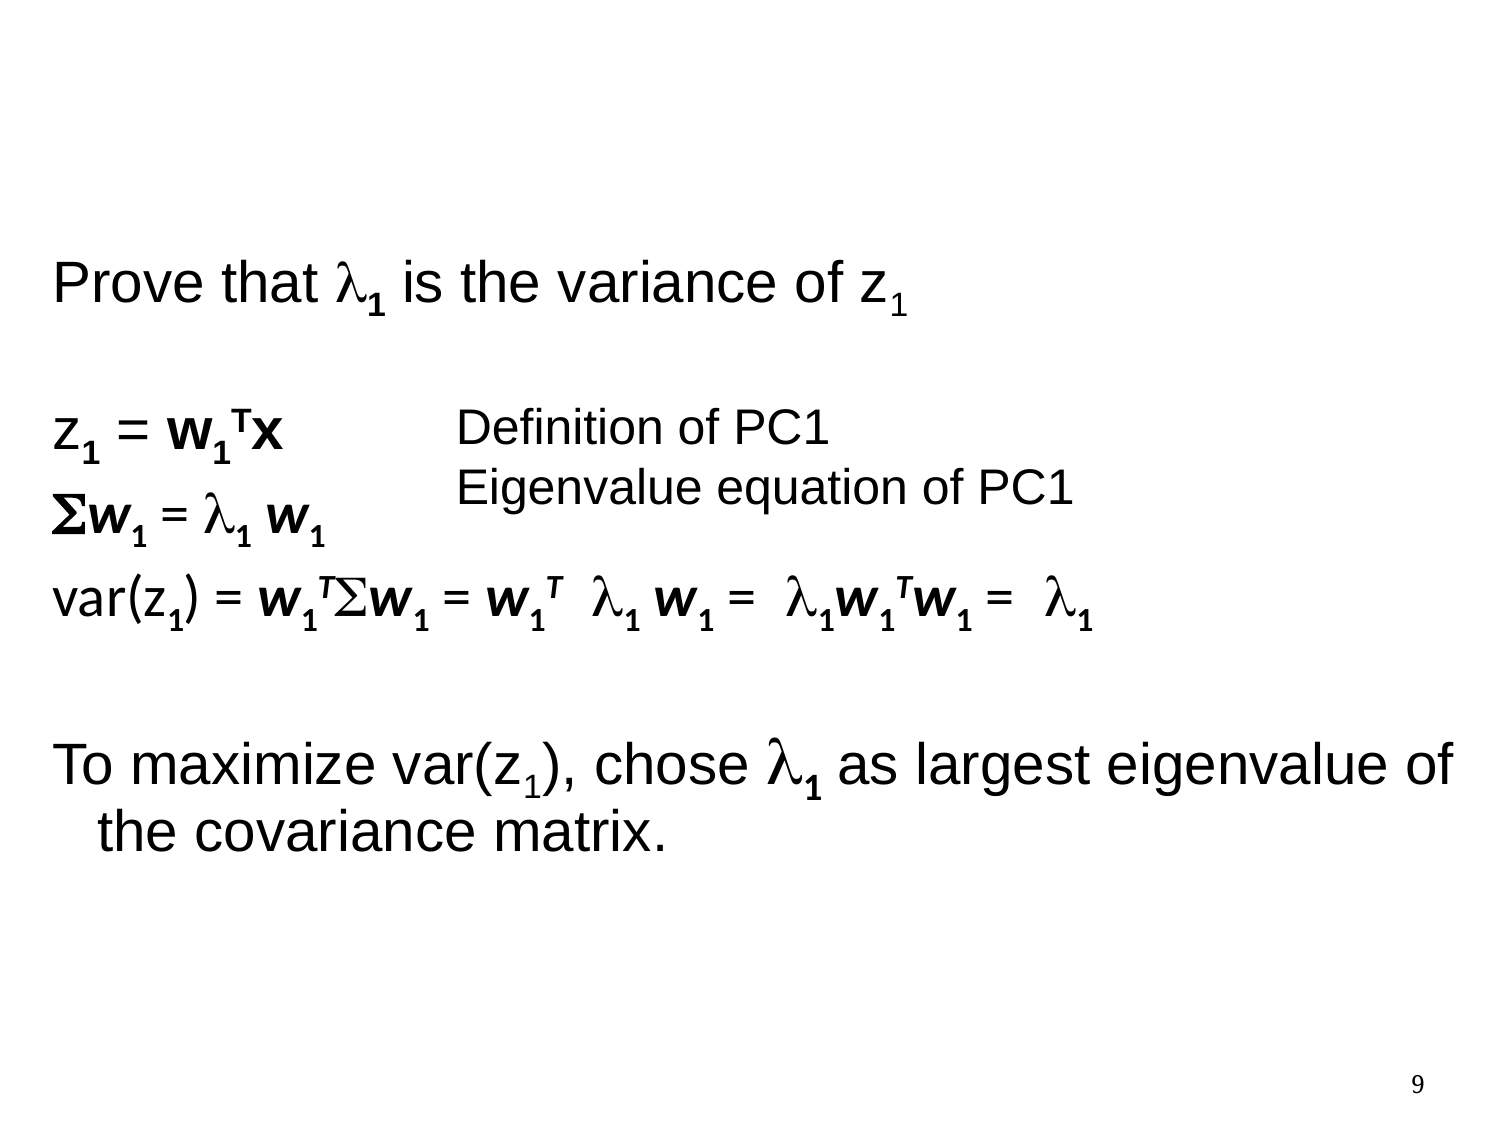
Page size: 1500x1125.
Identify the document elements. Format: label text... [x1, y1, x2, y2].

text_box Definition of PC1 Eigenvalue equation of PC1 [441, 387, 1090, 523]
text_box 9 [1299, 1042, 1425, 1103]
list Prove that l1 is the variance of z1 z1 = w1Tx Sw1 = l1 w1 var(z1) = w1TSw1 = w1T l1 w1 = l1w1Tw1 = l1 To maximize var(z1), chose l1 as largest eigenvalue of the covariance matrix. [37, 237, 1475, 850]
